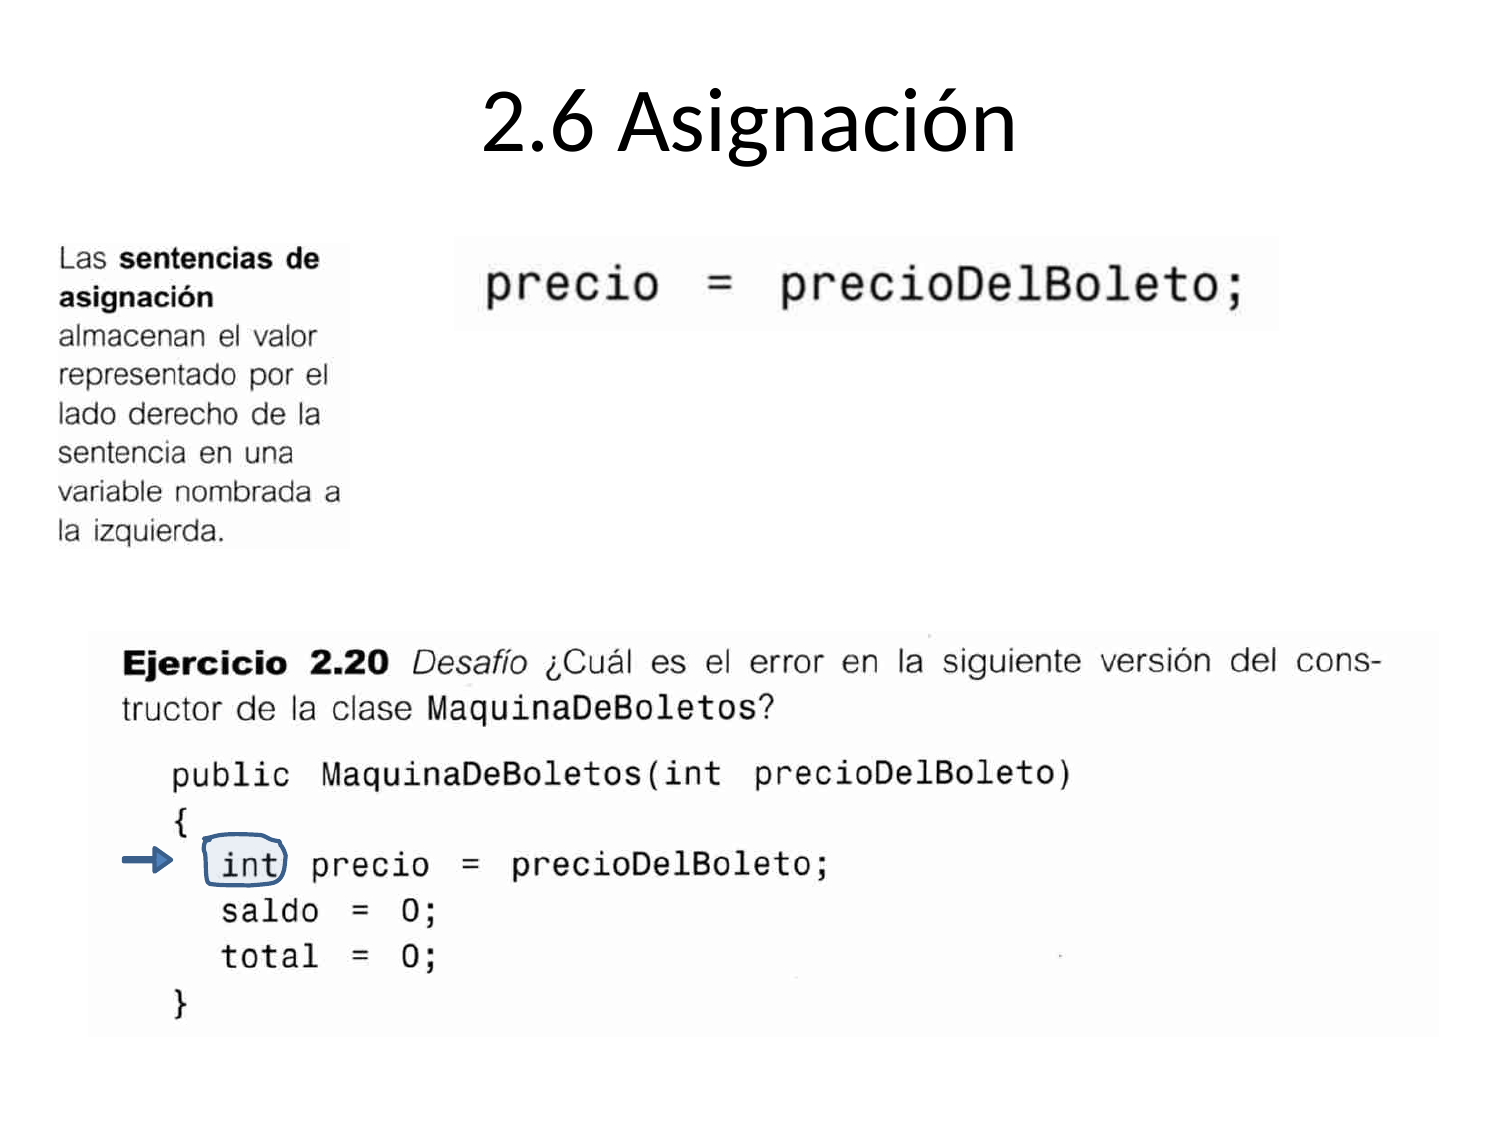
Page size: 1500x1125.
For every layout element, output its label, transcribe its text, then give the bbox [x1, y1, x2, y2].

title 2.6 Asignación [75, 45, 1425, 185]
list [88, 631, 1439, 1038]
picture [57, 243, 350, 549]
picture [454, 235, 1279, 331]
